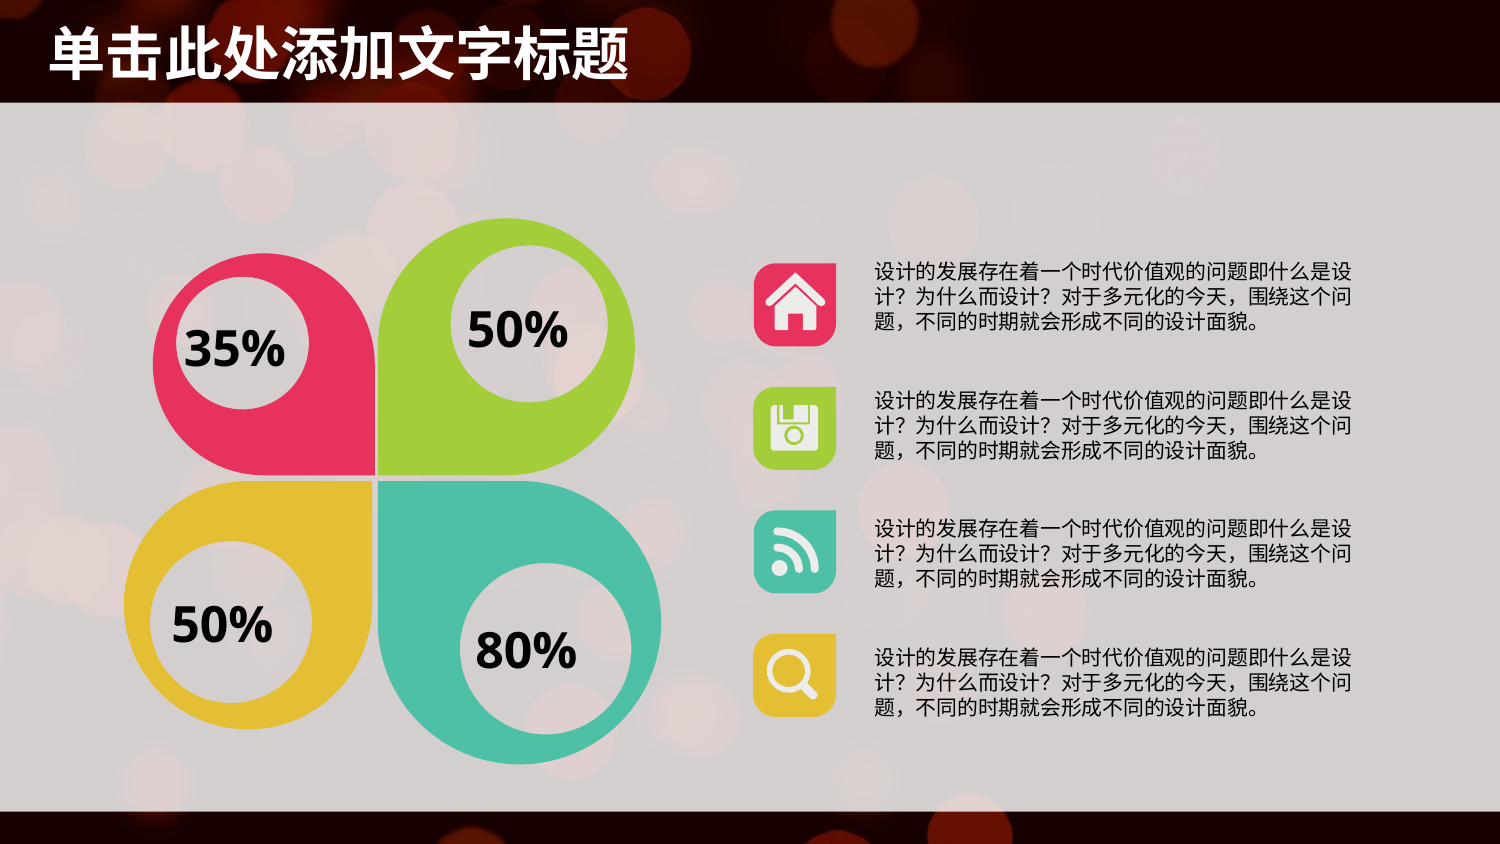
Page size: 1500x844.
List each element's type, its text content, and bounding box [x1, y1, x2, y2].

picture [0, 0, 1500, 102]
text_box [753, 263, 837, 347]
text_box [752, 386, 837, 471]
picture [0, 812, 1500, 844]
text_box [152, 253, 371, 476]
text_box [377, 218, 636, 476]
text_box 设计的发展存在着一个时代价值观的问题即什么是设计？为什么而设计？对于多元化的今天，围绕这个问题，不同的时期就会形成不同的设计面貌。 [859, 637, 1376, 728]
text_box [377, 480, 662, 765]
text_box 设计的发展存在着一个时代价值观的问题即什么是设计？为什么而设计？对于多元化的今天，围绕这个问题，不同的时期就会形成不同的设计面貌。 [859, 251, 1376, 341]
text_box 设计的发展存在着一个时代价值观的问题即什么是设计？为什么而设计？对于多元化的今天，围绕这个问题，不同的时期就会形成不同的设计面貌。 [859, 379, 1376, 470]
text_box 设计的发展存在着一个时代价值观的问题即什么是设计？为什么而设计？对于多元化的今天，围绕这个问题，不同的时期就会形成不同的设计面貌。 [859, 508, 1376, 599]
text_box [753, 510, 837, 594]
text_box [752, 633, 837, 718]
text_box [123, 480, 372, 730]
